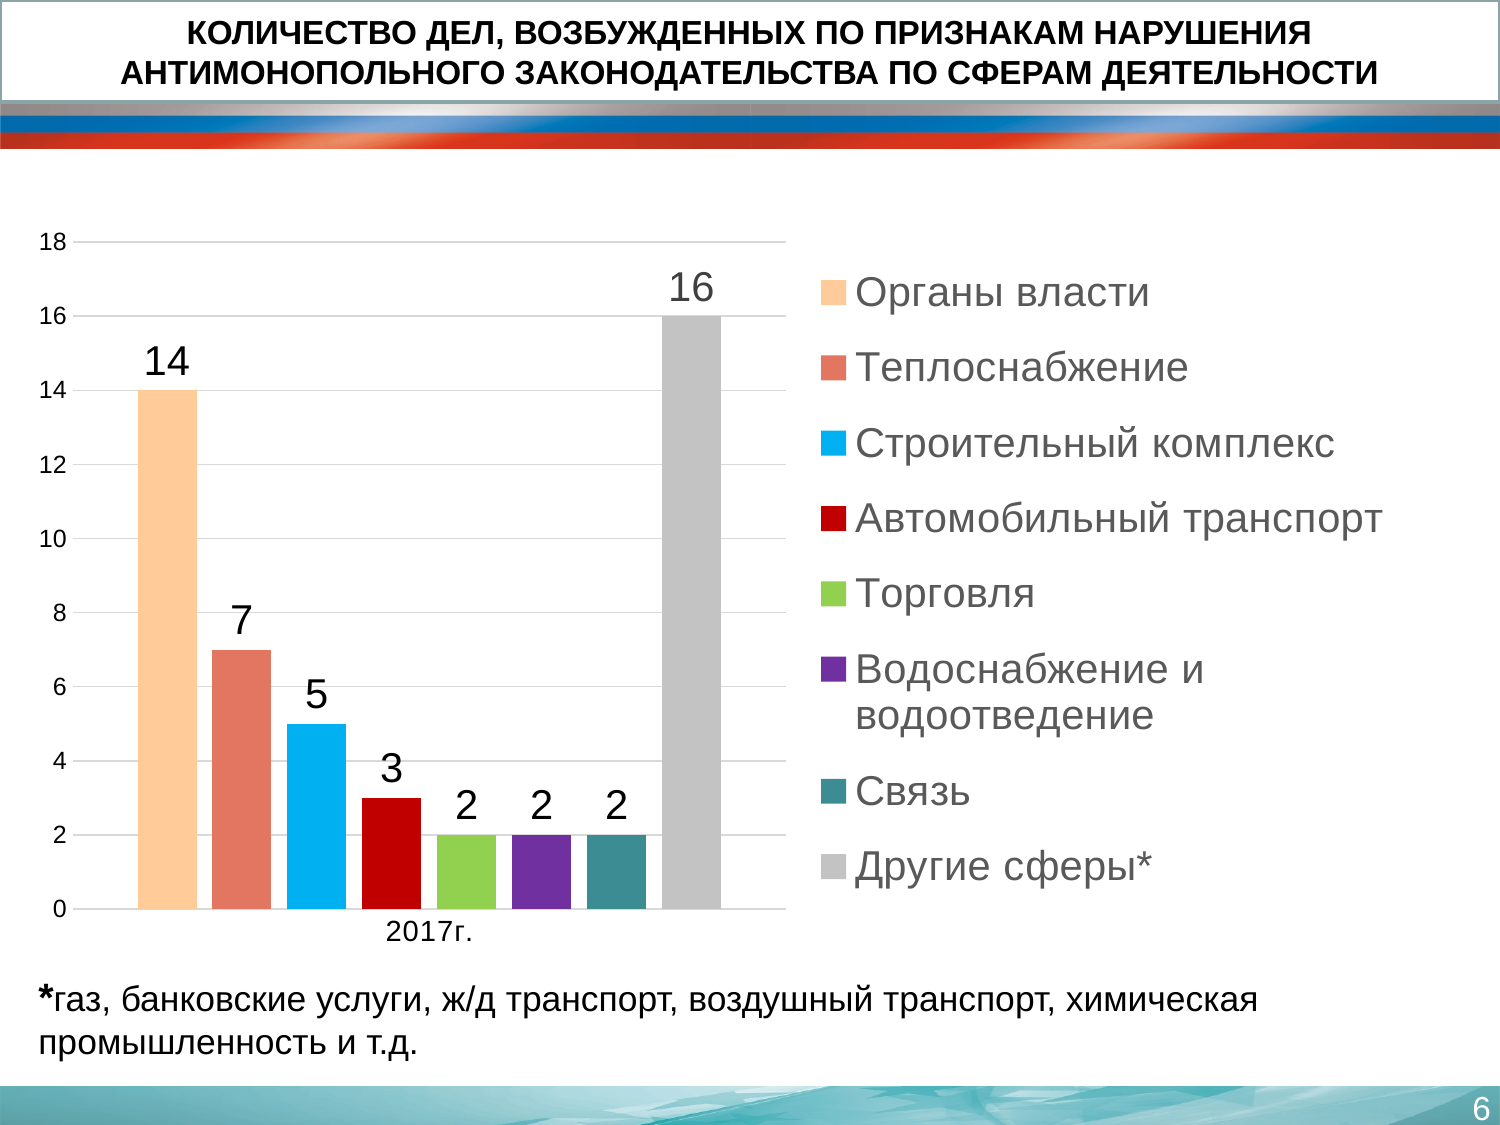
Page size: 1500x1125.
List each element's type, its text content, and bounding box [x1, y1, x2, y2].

text_box *газ, банковские услуги, ж/д транспорт, воздушный транспорт, химическая промышленность и т.д. [23, 972, 1471, 1069]
picture [0, 104, 1500, 149]
picture [0, 1086, 1155, 1125]
chart [10, 207, 1471, 965]
text_box КОЛИЧЕСТВО ДЕЛ, ВОЗБУЖДЕННЫХ ПО ПРИЗНАКАМ НАРУШЕНИЯ АНТИМОНОПОЛЬНОГО ЗАКОНОДАТЕЛЬСТВА ПО СФЕРАМ ДЕЯТЕЛЬНОСТИ [0, 0, 1500, 104]
slide_number 6 [1155, 1079, 1500, 1125]
